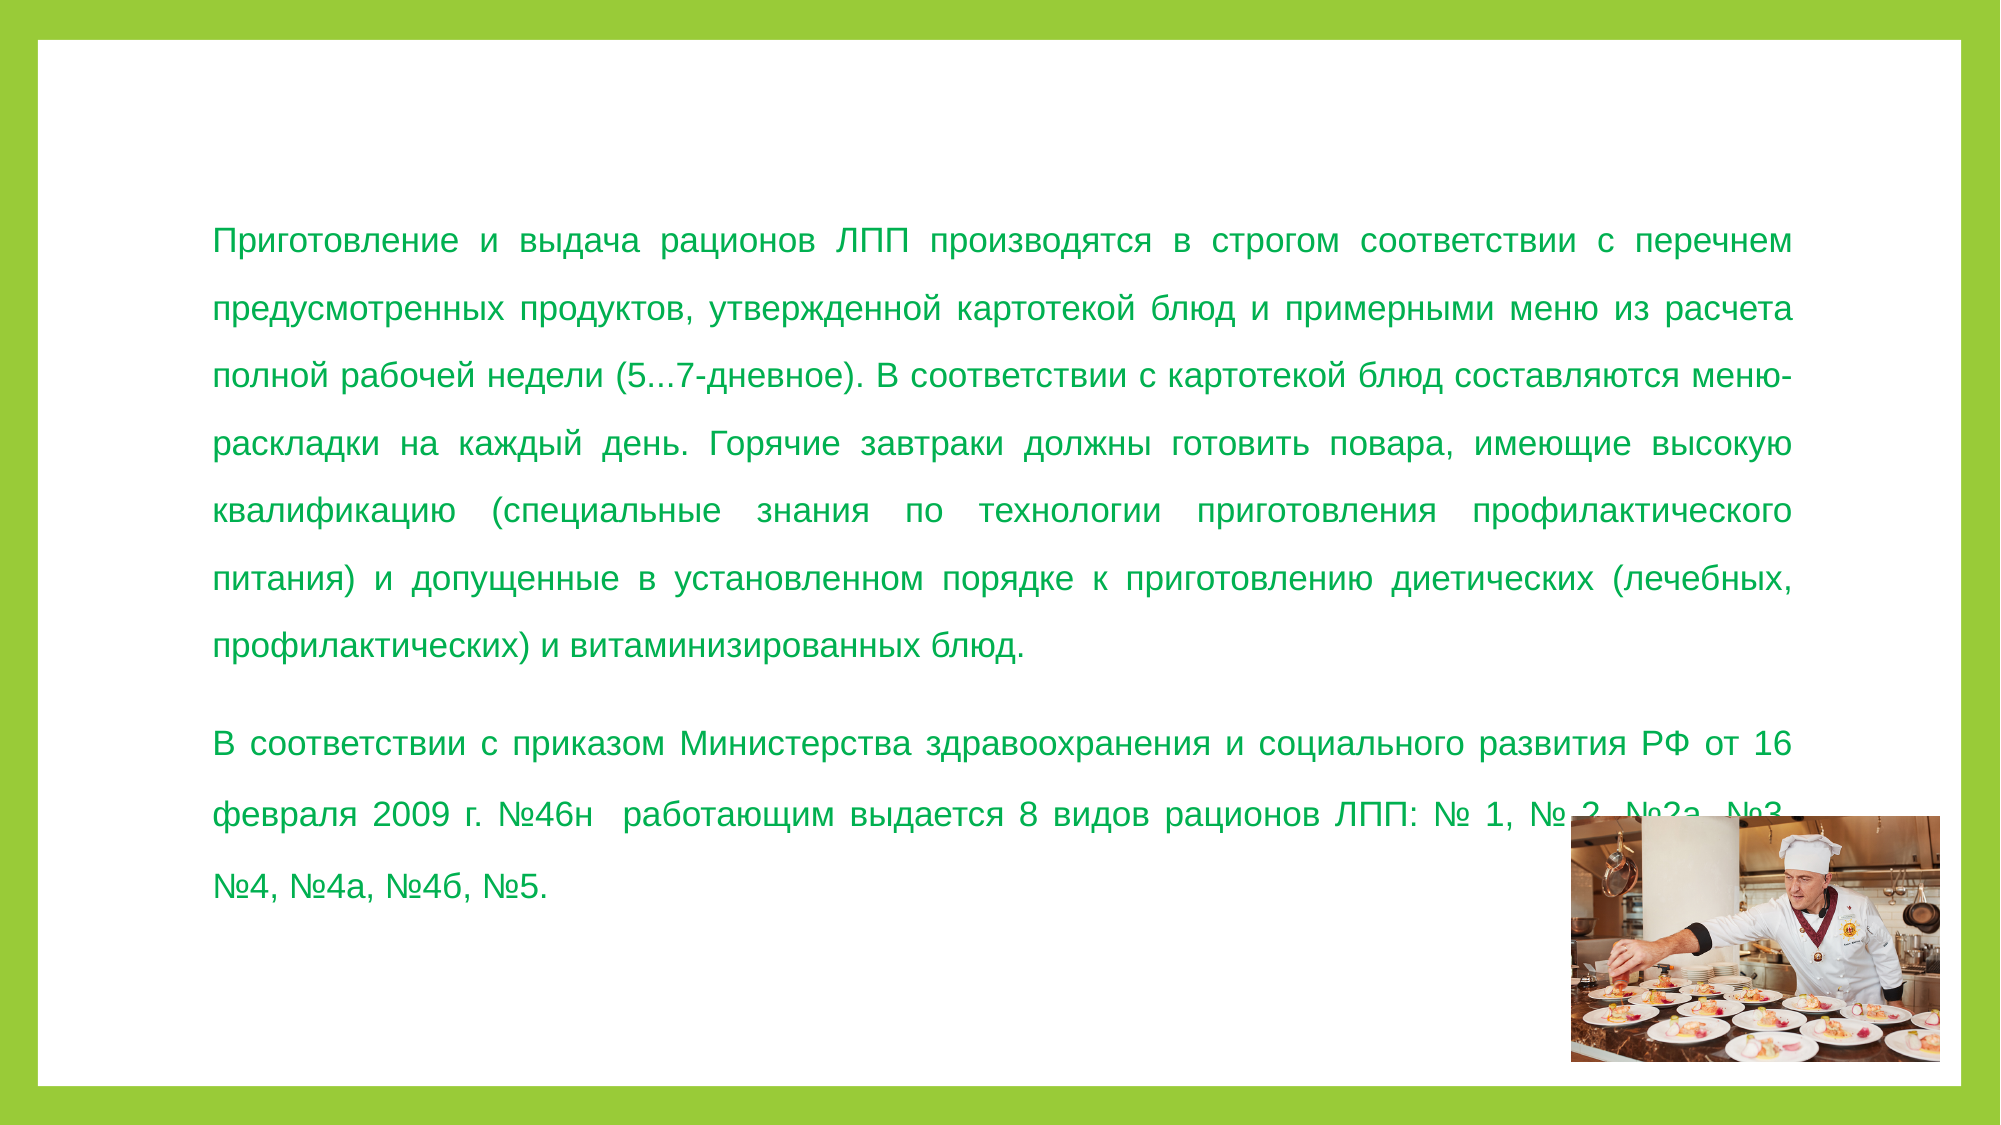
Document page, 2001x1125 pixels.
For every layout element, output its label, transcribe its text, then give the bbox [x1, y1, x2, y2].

picture [1570, 816, 1940, 1063]
list Приготовление и выдача рационов ЛПП производятся в строгом соответствии с перечнем предусмотренных продуктов, утвержденной картотекой блюд и примерными меню из расчета полной рабочей недели (5...7-дневное). В соответствии с картотекой блюд составляются меню-раскладки на каждый день. Горячие завтраки должны готовить повара, имеющие высокую квалификацию (специальные знания по технологии приготовления профилактического питания) и допущенные в установленном порядке к приготовлению диетических (лечебных, профилактических) и витаминизированных блюд. В соответствии с приказом Министерства здравоохранения и социального развития РФ от 16 февраля 2009 г. №46н работающим выдается 8 видов рационов ЛПП: № 1, № 2, №2а, №3, №4, №4а, №4б, №5. [190, 184, 1810, 914]
